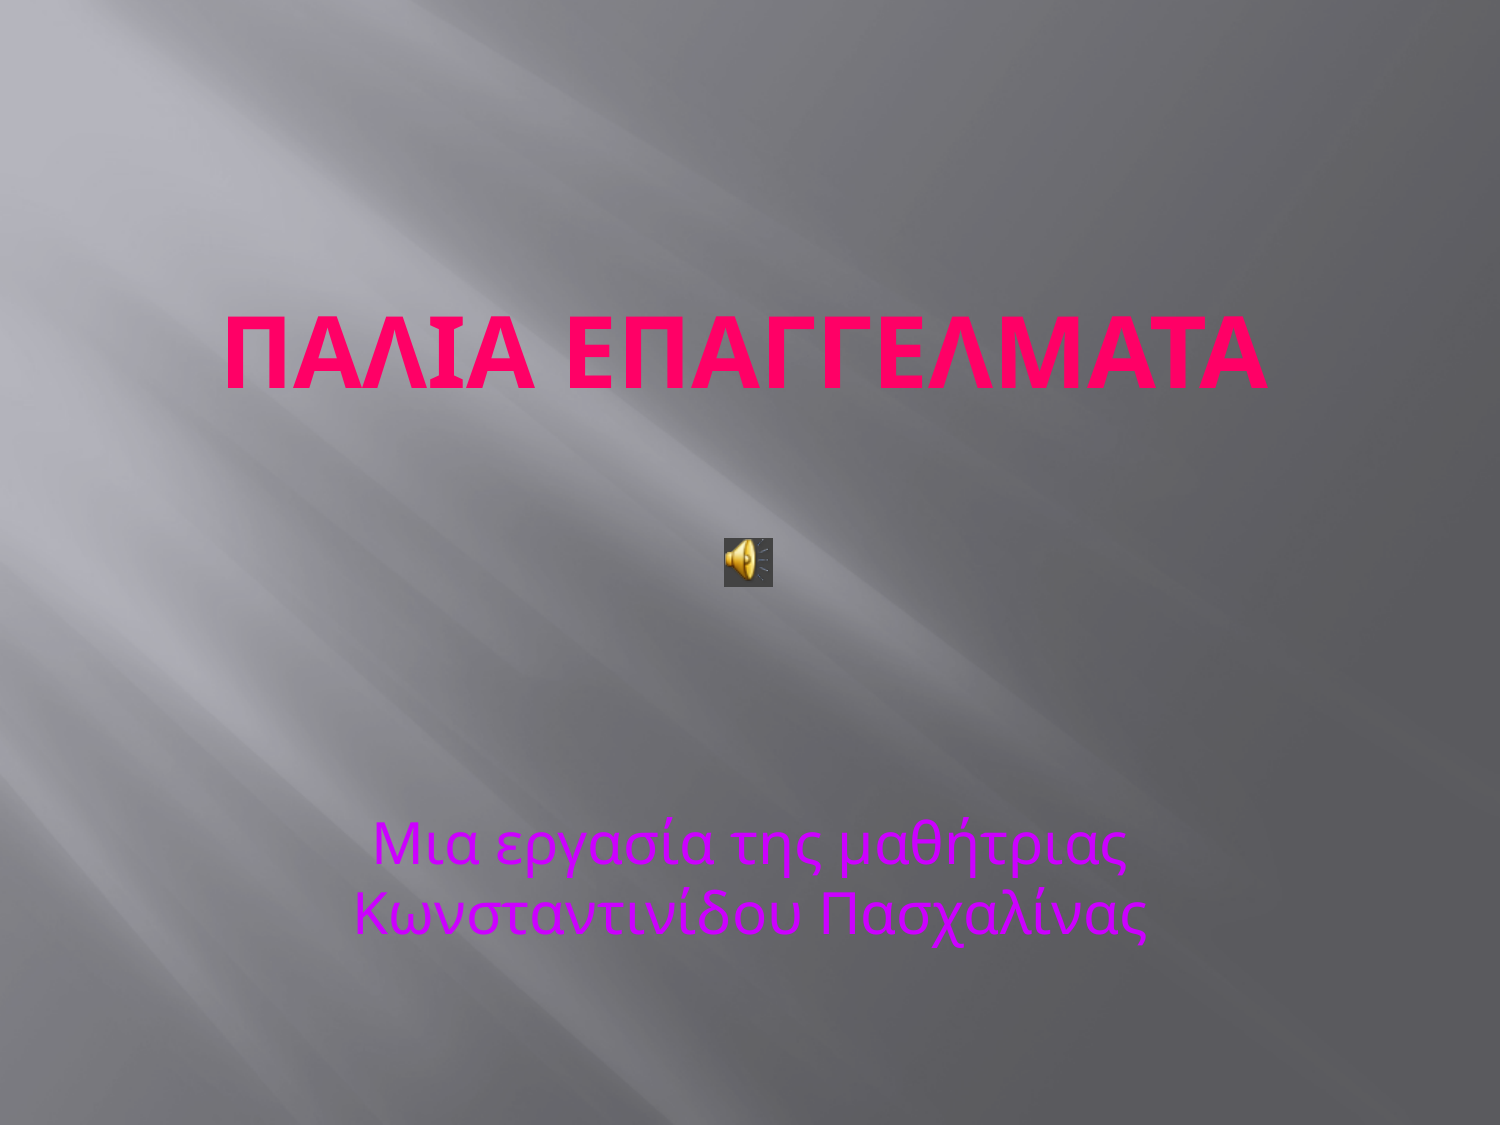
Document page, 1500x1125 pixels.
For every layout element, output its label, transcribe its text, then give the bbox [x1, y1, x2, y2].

picture [723, 537, 774, 588]
title ΠΑΛΙΑ ΕΠΑΓΓΕΛΜΑΤΑ [69, 224, 1420, 409]
subtitle Μια εργασία της μαθήτριας Κωνσταντινίδου Πασχαλίνας [225, 798, 1275, 1035]
